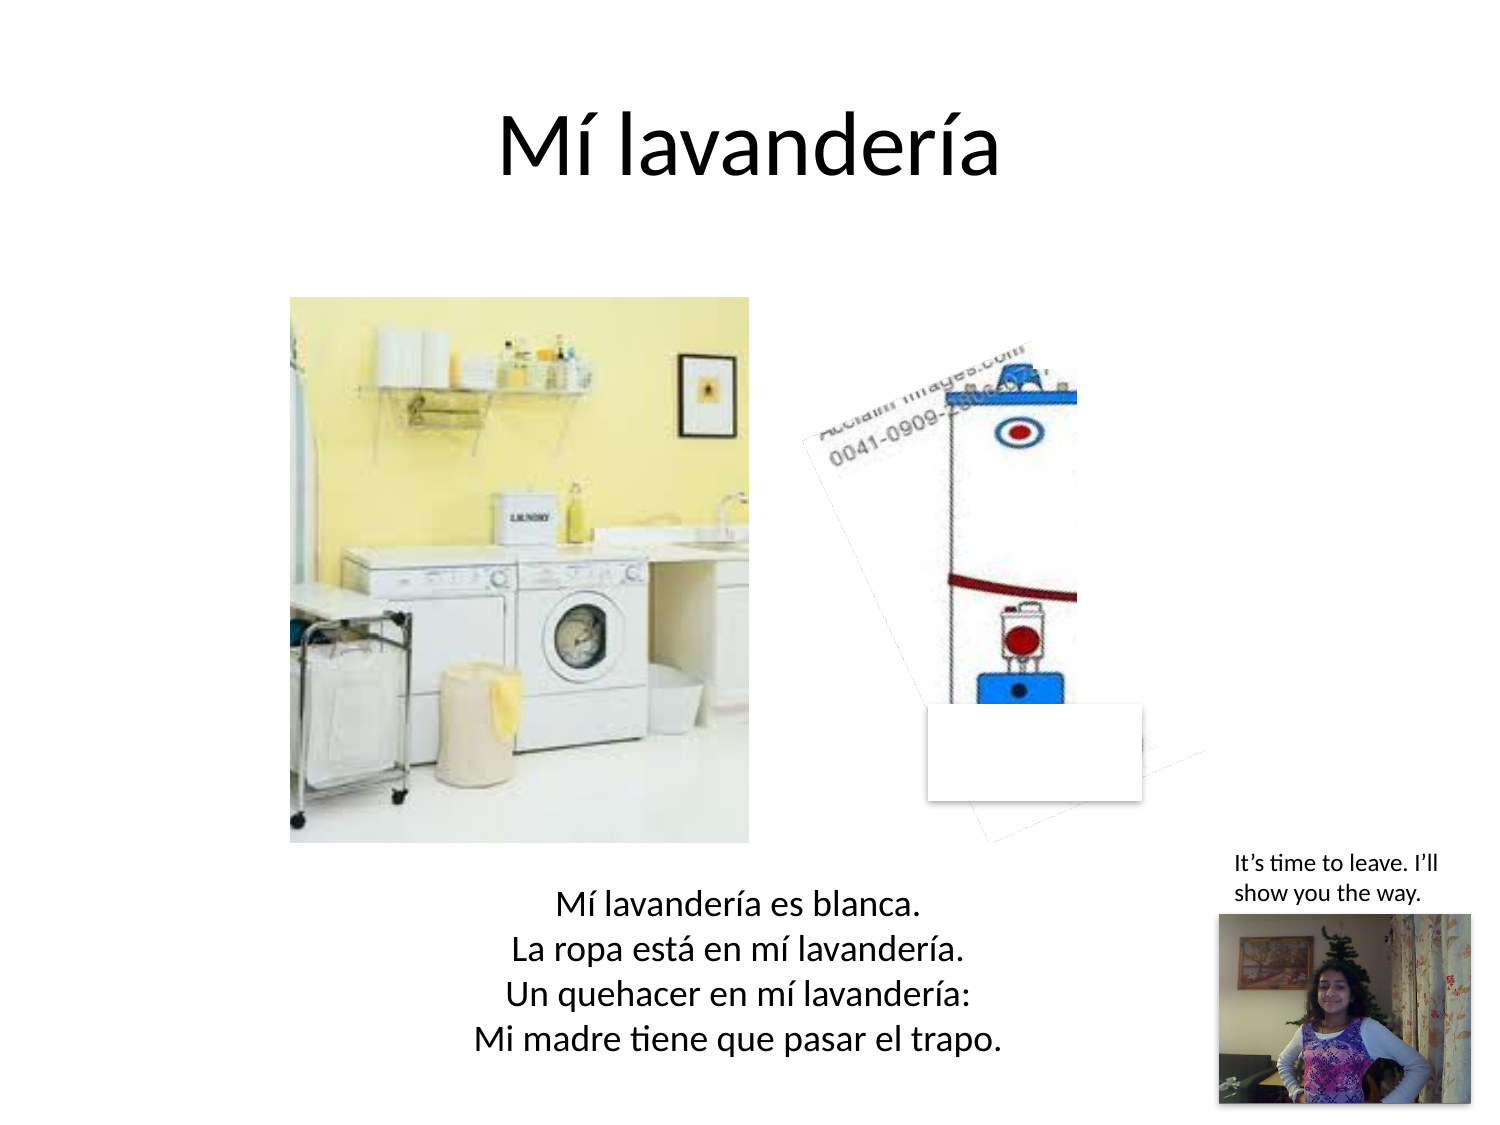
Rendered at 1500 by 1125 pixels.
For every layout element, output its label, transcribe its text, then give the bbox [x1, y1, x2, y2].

picture [289, 296, 749, 843]
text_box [1219, 838, 1471, 1104]
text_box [801, 294, 1374, 843]
text_box Mí lavandería es blanca. La ropa está en mí lavandería. Un quehacer en mí lavandería: Mi madre tiene que pasar el trapo. [168, 871, 1214, 1066]
title Mí lavandería [75, 45, 1425, 233]
